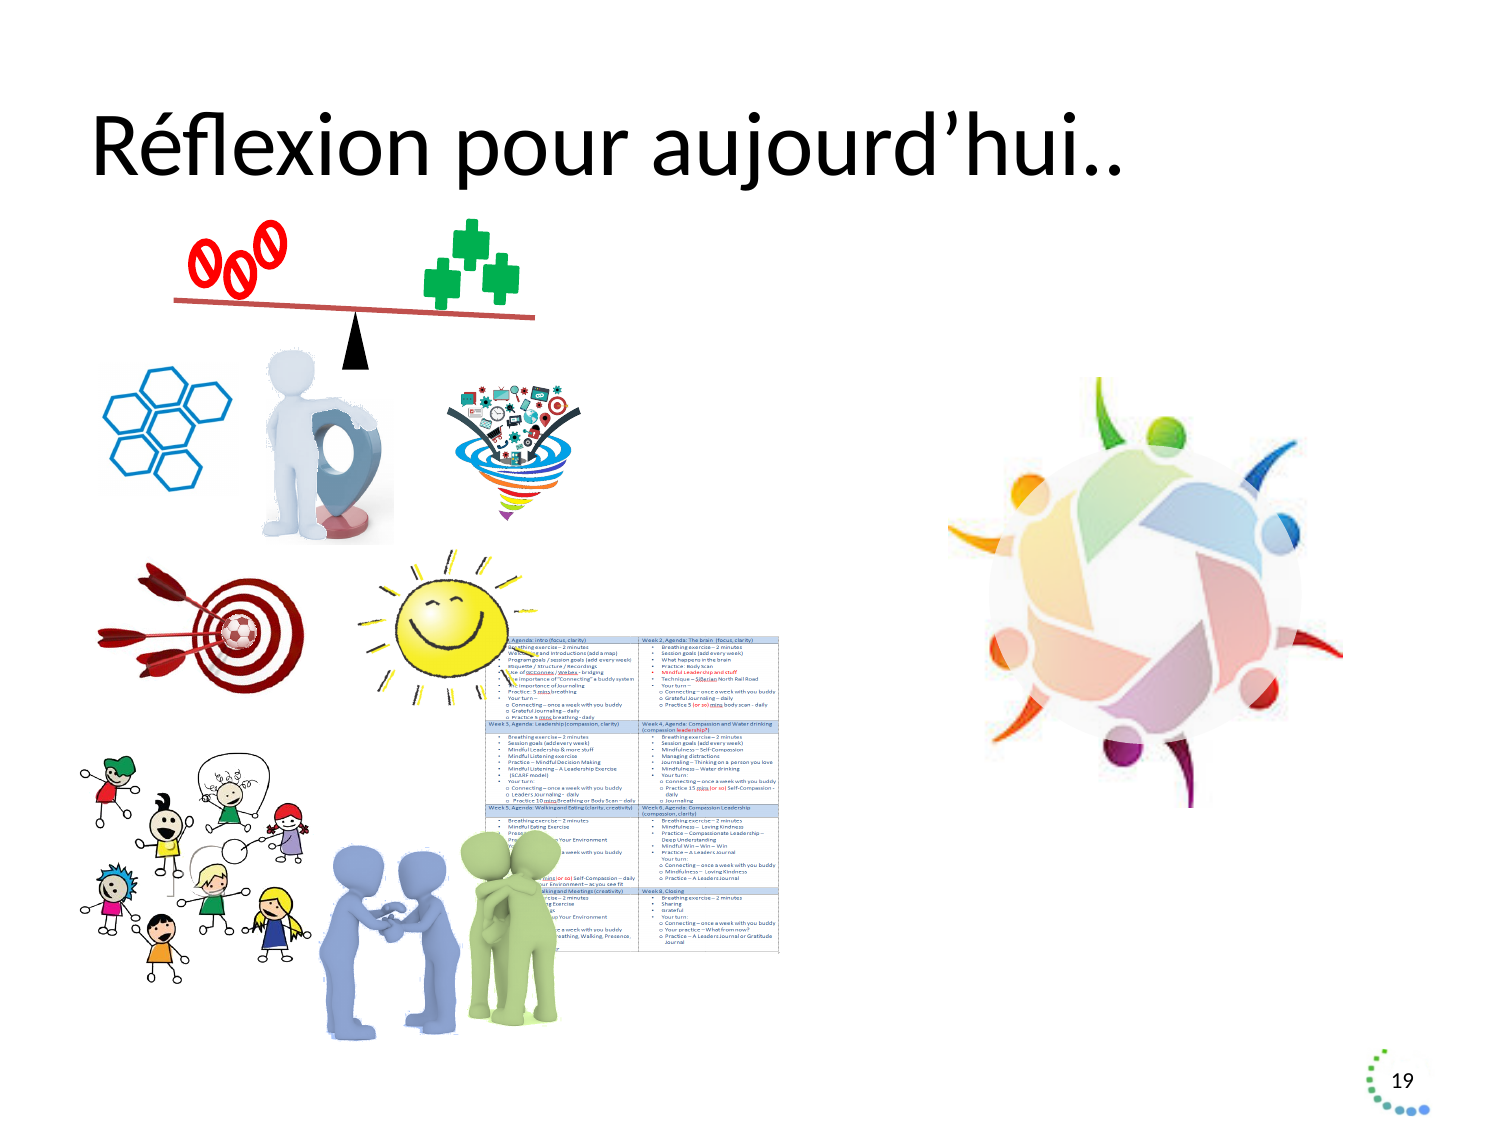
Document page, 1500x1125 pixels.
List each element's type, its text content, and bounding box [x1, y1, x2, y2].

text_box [948, 377, 1344, 808]
picture [93, 555, 307, 699]
picture [74, 377, 780, 1042]
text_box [255, 347, 394, 545]
title Réflexion pour aujourd’hui.. [75, 45, 1425, 233]
picture [1363, 1047, 1435, 1117]
picture [98, 362, 240, 496]
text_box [175, 215, 538, 370]
